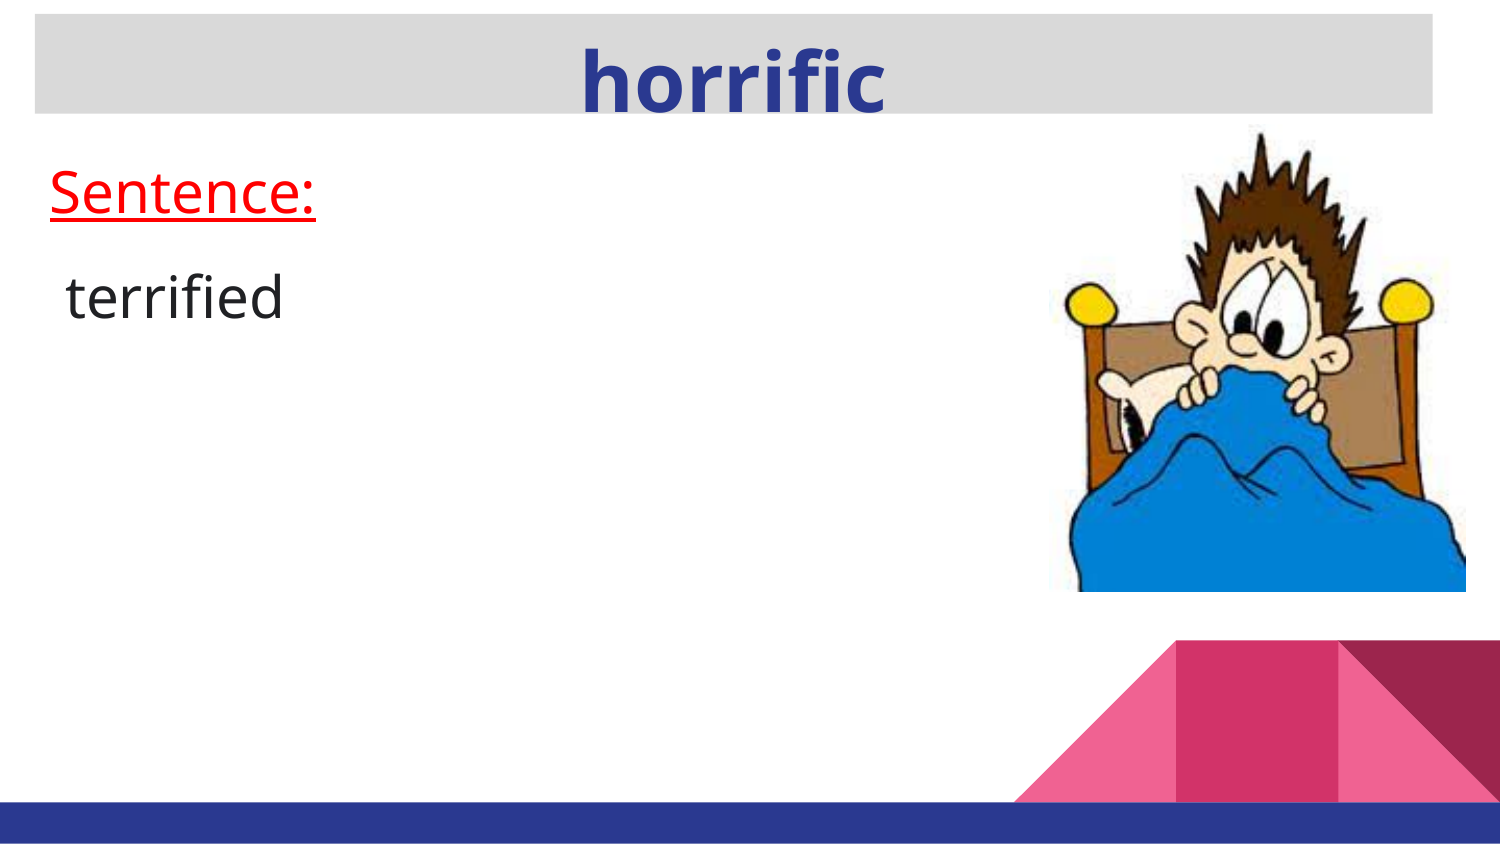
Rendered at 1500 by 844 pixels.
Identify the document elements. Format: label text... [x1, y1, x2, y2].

list Sentence: terrified [34, 129, 950, 750]
title horrific [34, 13, 1433, 114]
picture [1049, 124, 1466, 593]
